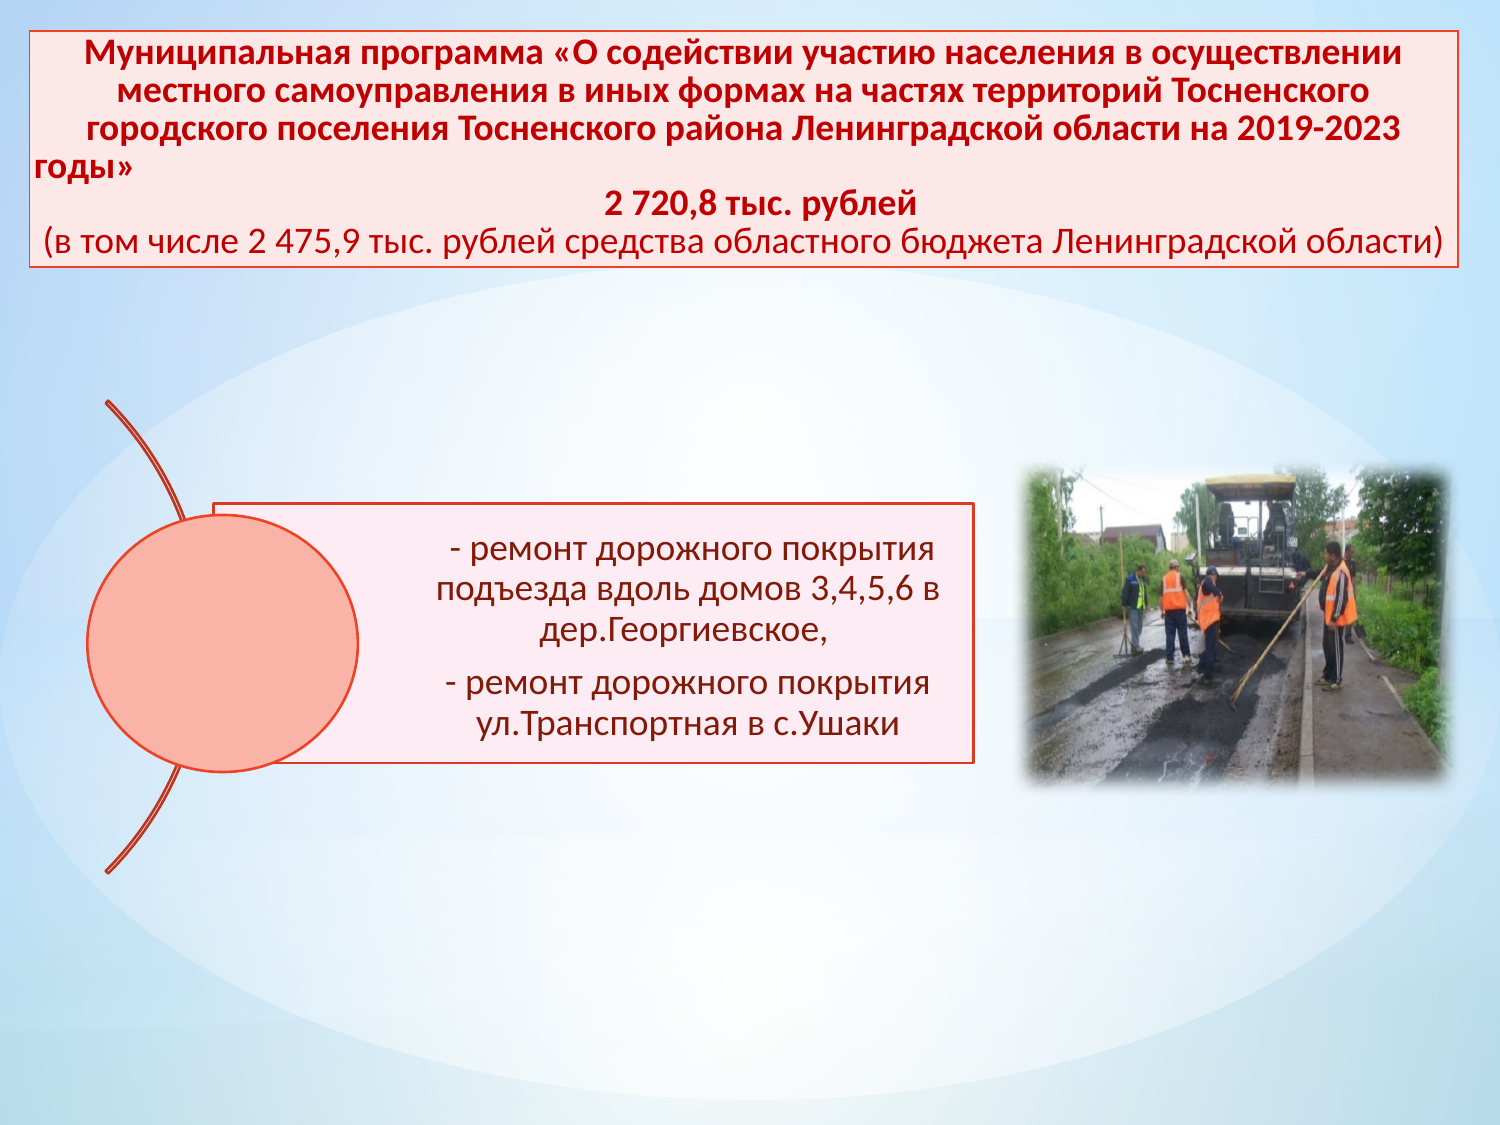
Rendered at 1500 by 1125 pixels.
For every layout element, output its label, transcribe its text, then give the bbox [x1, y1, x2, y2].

table_header Муниципальная программа «О содействии участию населения в осуществлении местного самоуправления в иных формах на частях территорий Тосненского городского поселения Тосненского района Ленинградской области на 2019-2023 годы» 2 720,8 тыс. рублей (в том числе 2 475,9 тыс. рублей средства областного бюджета Ленинградской области) [30, 32, 1457, 266]
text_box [52, 385, 987, 882]
picture [1010, 455, 1463, 799]
